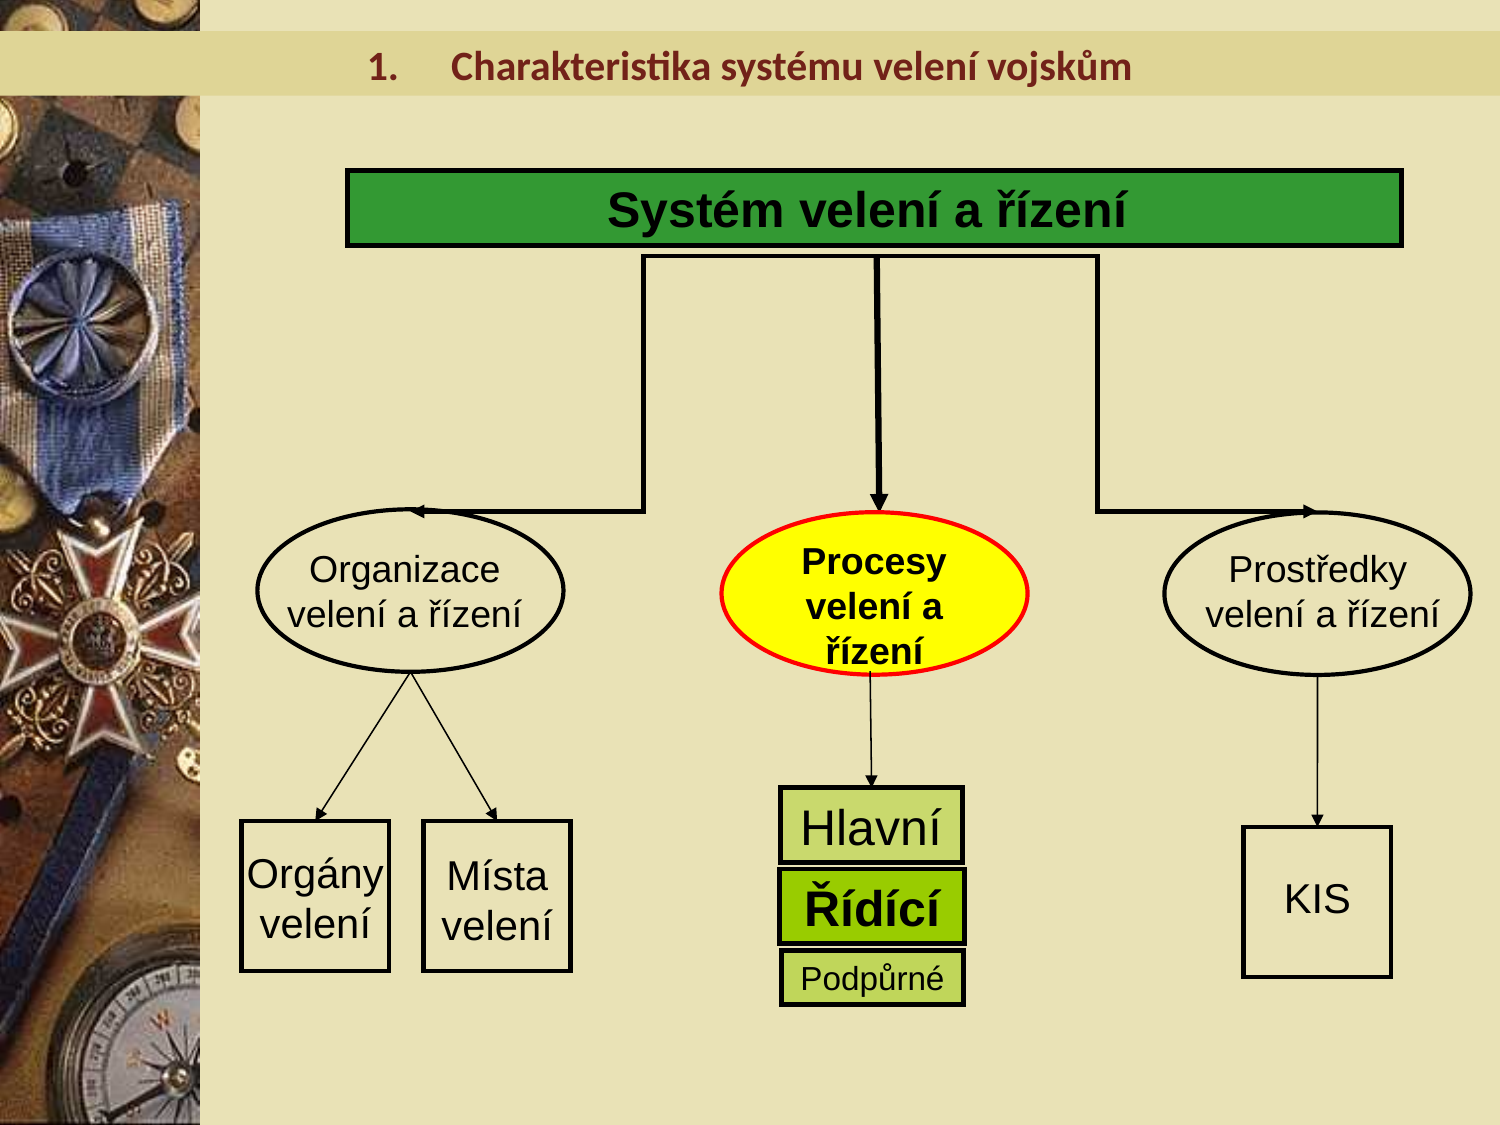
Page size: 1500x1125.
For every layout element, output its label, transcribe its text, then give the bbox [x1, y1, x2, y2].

text_box Charakteristika systému velení vojskům [0, 31, 1500, 96]
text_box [229, 170, 1471, 1006]
